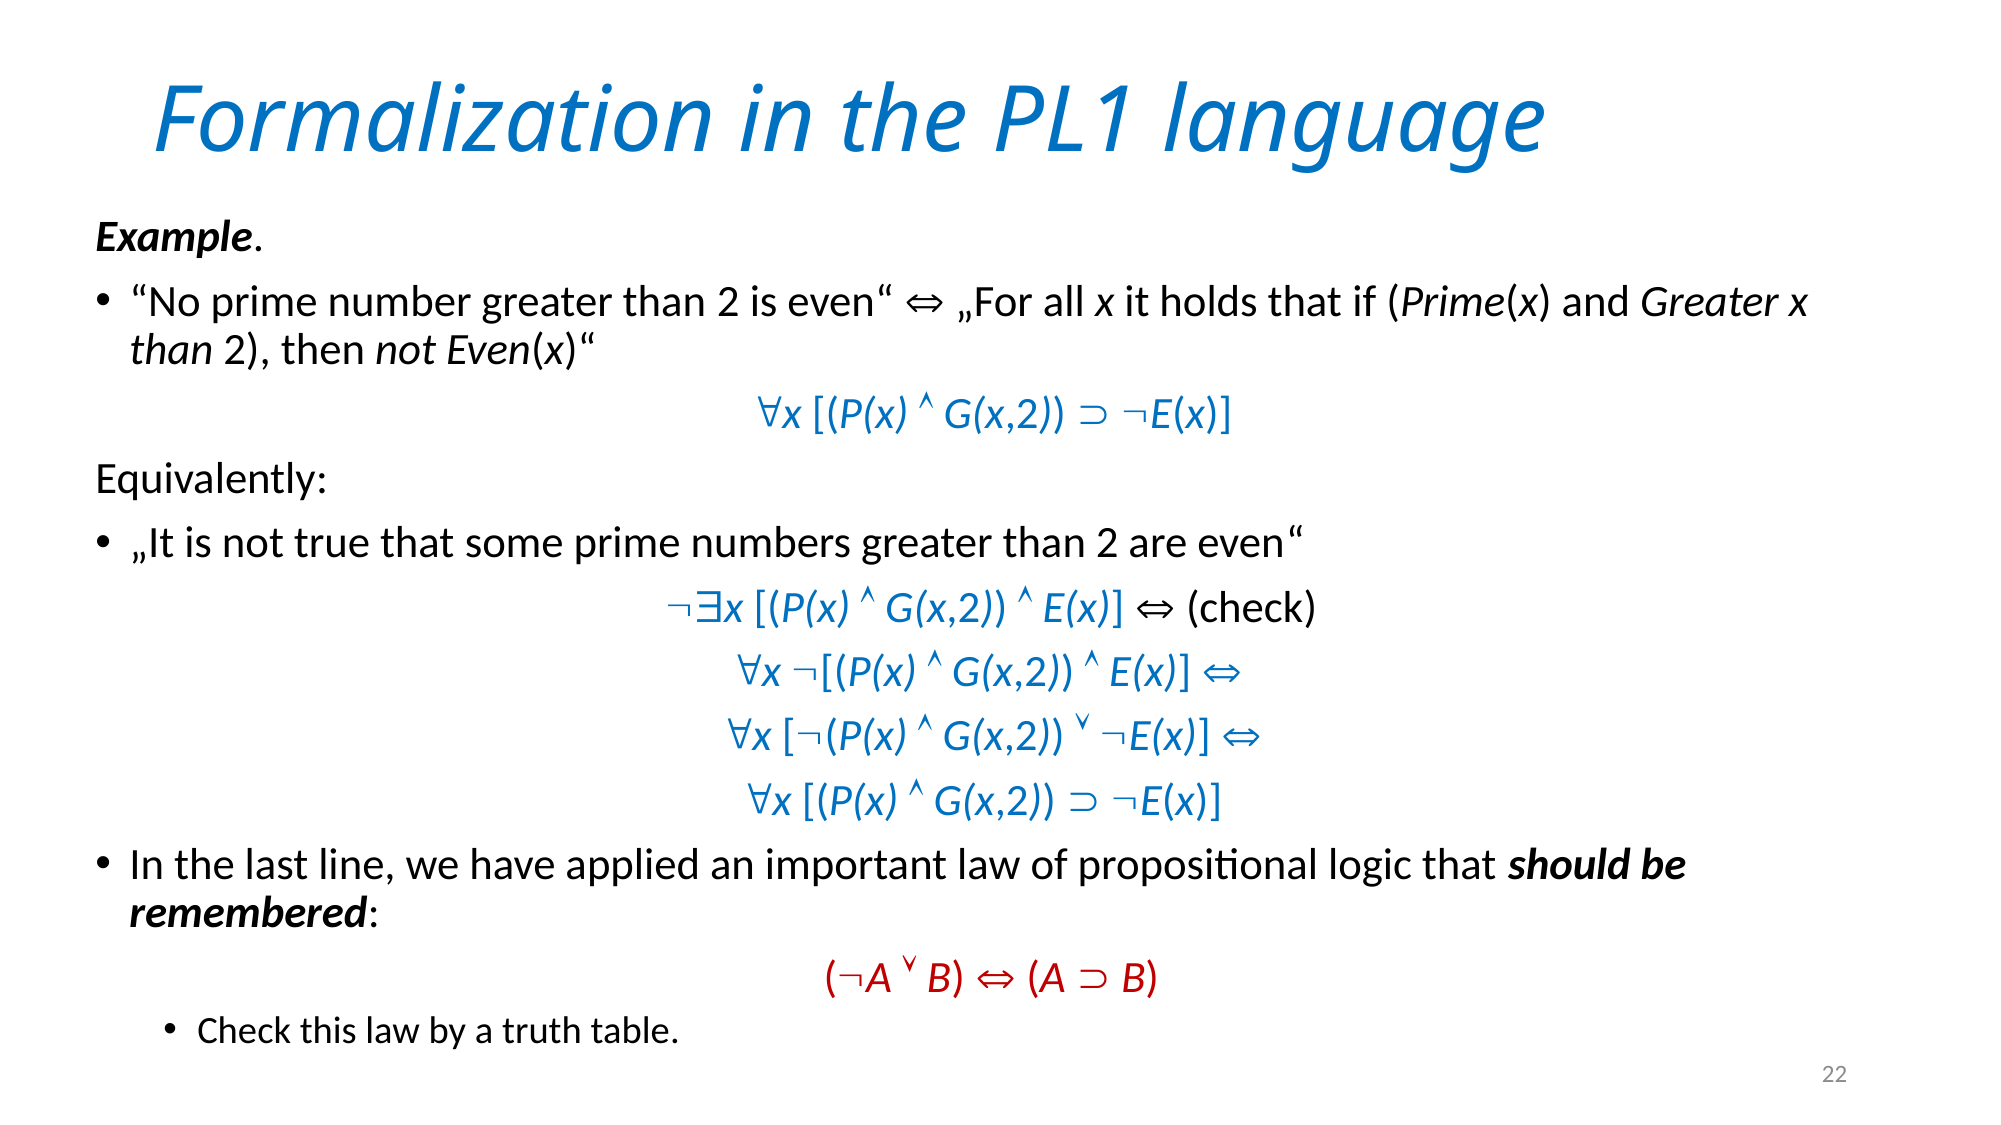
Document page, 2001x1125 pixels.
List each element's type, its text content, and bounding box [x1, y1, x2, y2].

title Formalization in the PL1 language [137, 59, 1863, 184]
slide_number 22 [1412, 1042, 1863, 1103]
list Example. “No prime number greater than 2 is even“  „For all x it holds that if (Prime(x) and Greater x than 2), then not Even(x)“ x [(P(x)  G(x,2))  E(x)] Equivalently: „It is not true that some prime numbers greater than 2 are even“ x [(P(x)  G(x,2))  E(x)]  (check) x [(P(x)  G(x,2))  E(x)]  x [(P(x)  G(x,2))  E(x)]  x [(P(x)  G(x,2))  E(x)] In the last line, we have applied an important law of propositional logic that should be remembered: (A  B)  (A  B) Check this law by a truth table. [80, 205, 1903, 1064]
